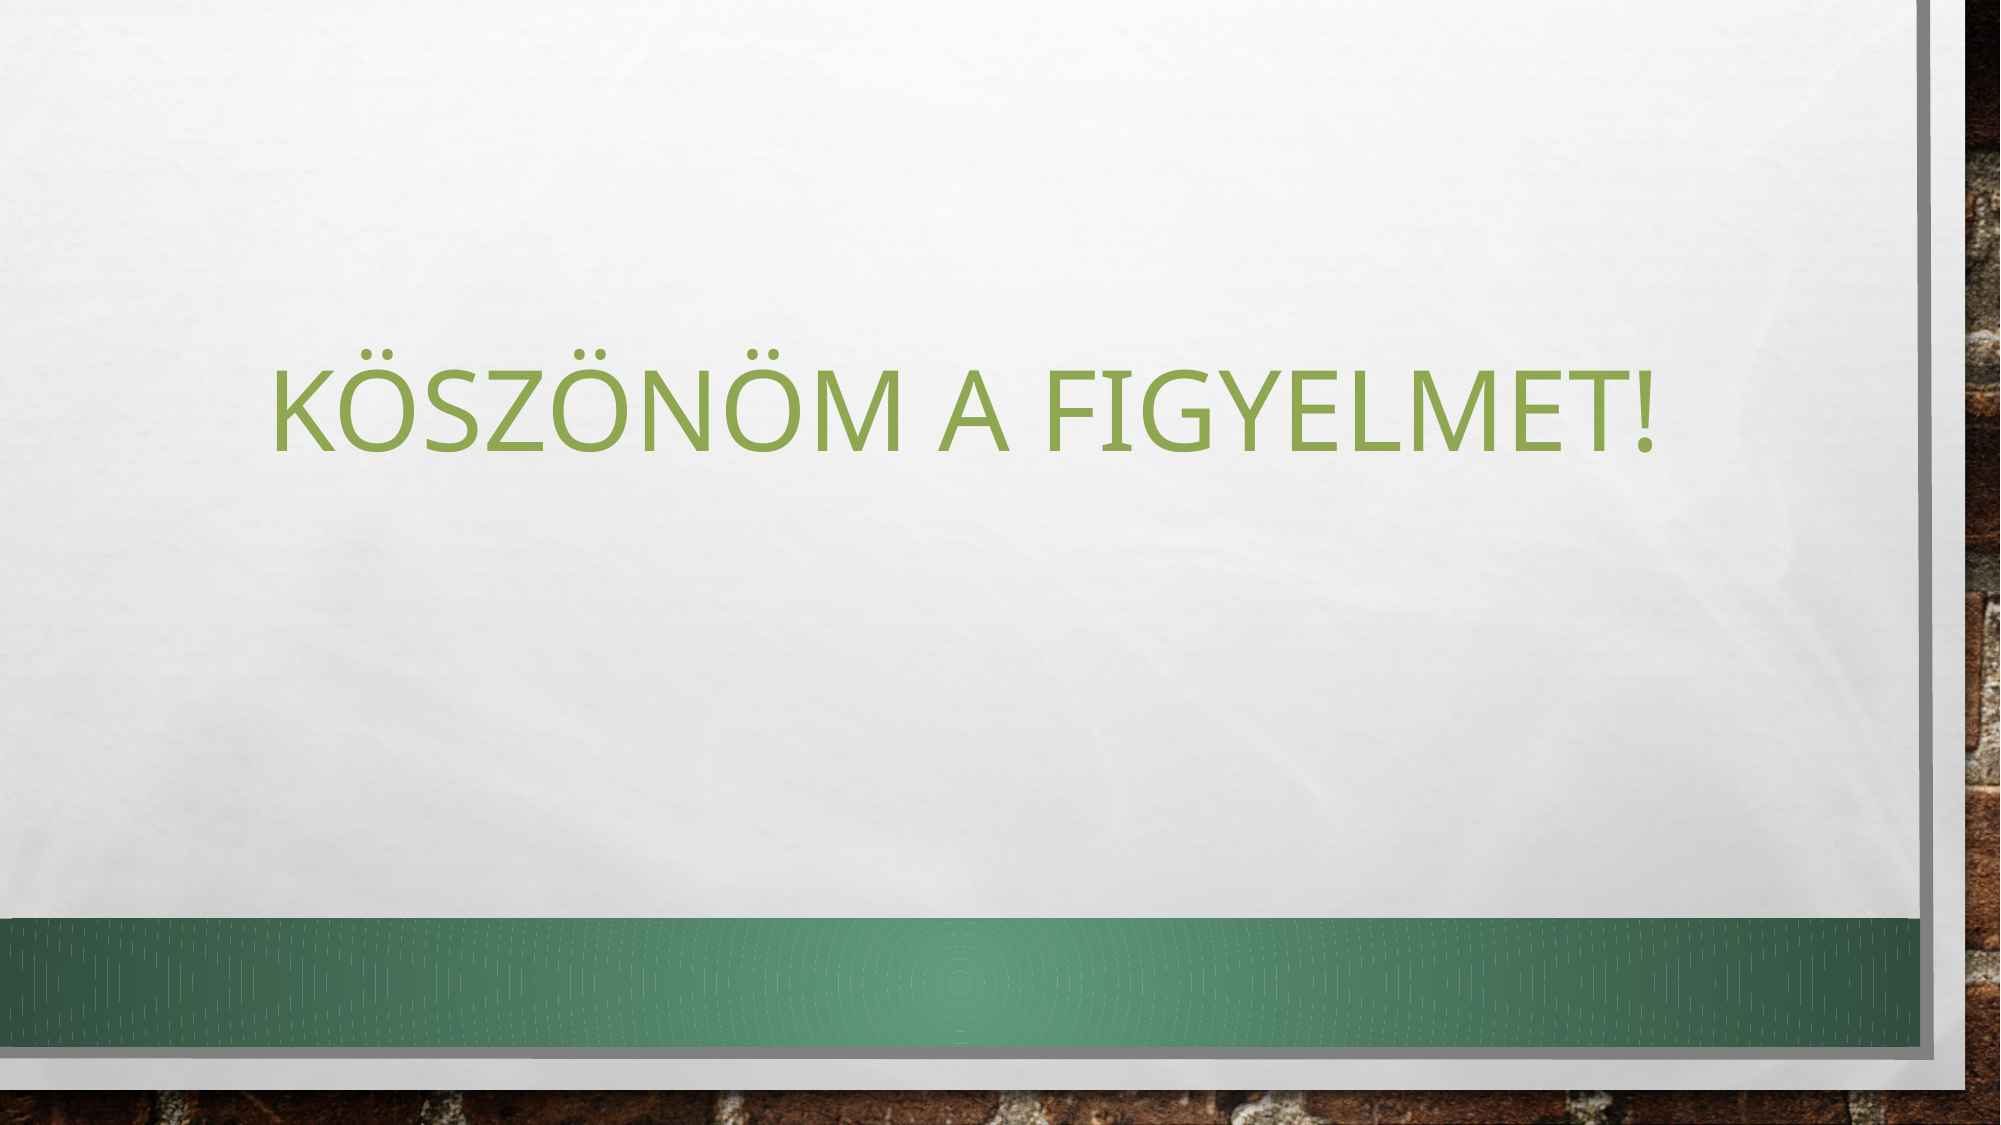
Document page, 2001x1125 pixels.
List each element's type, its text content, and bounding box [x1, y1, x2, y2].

title Köszönöm a figyelmet! [111, 320, 1817, 510]
picture [0, 0, 2000, 1125]
